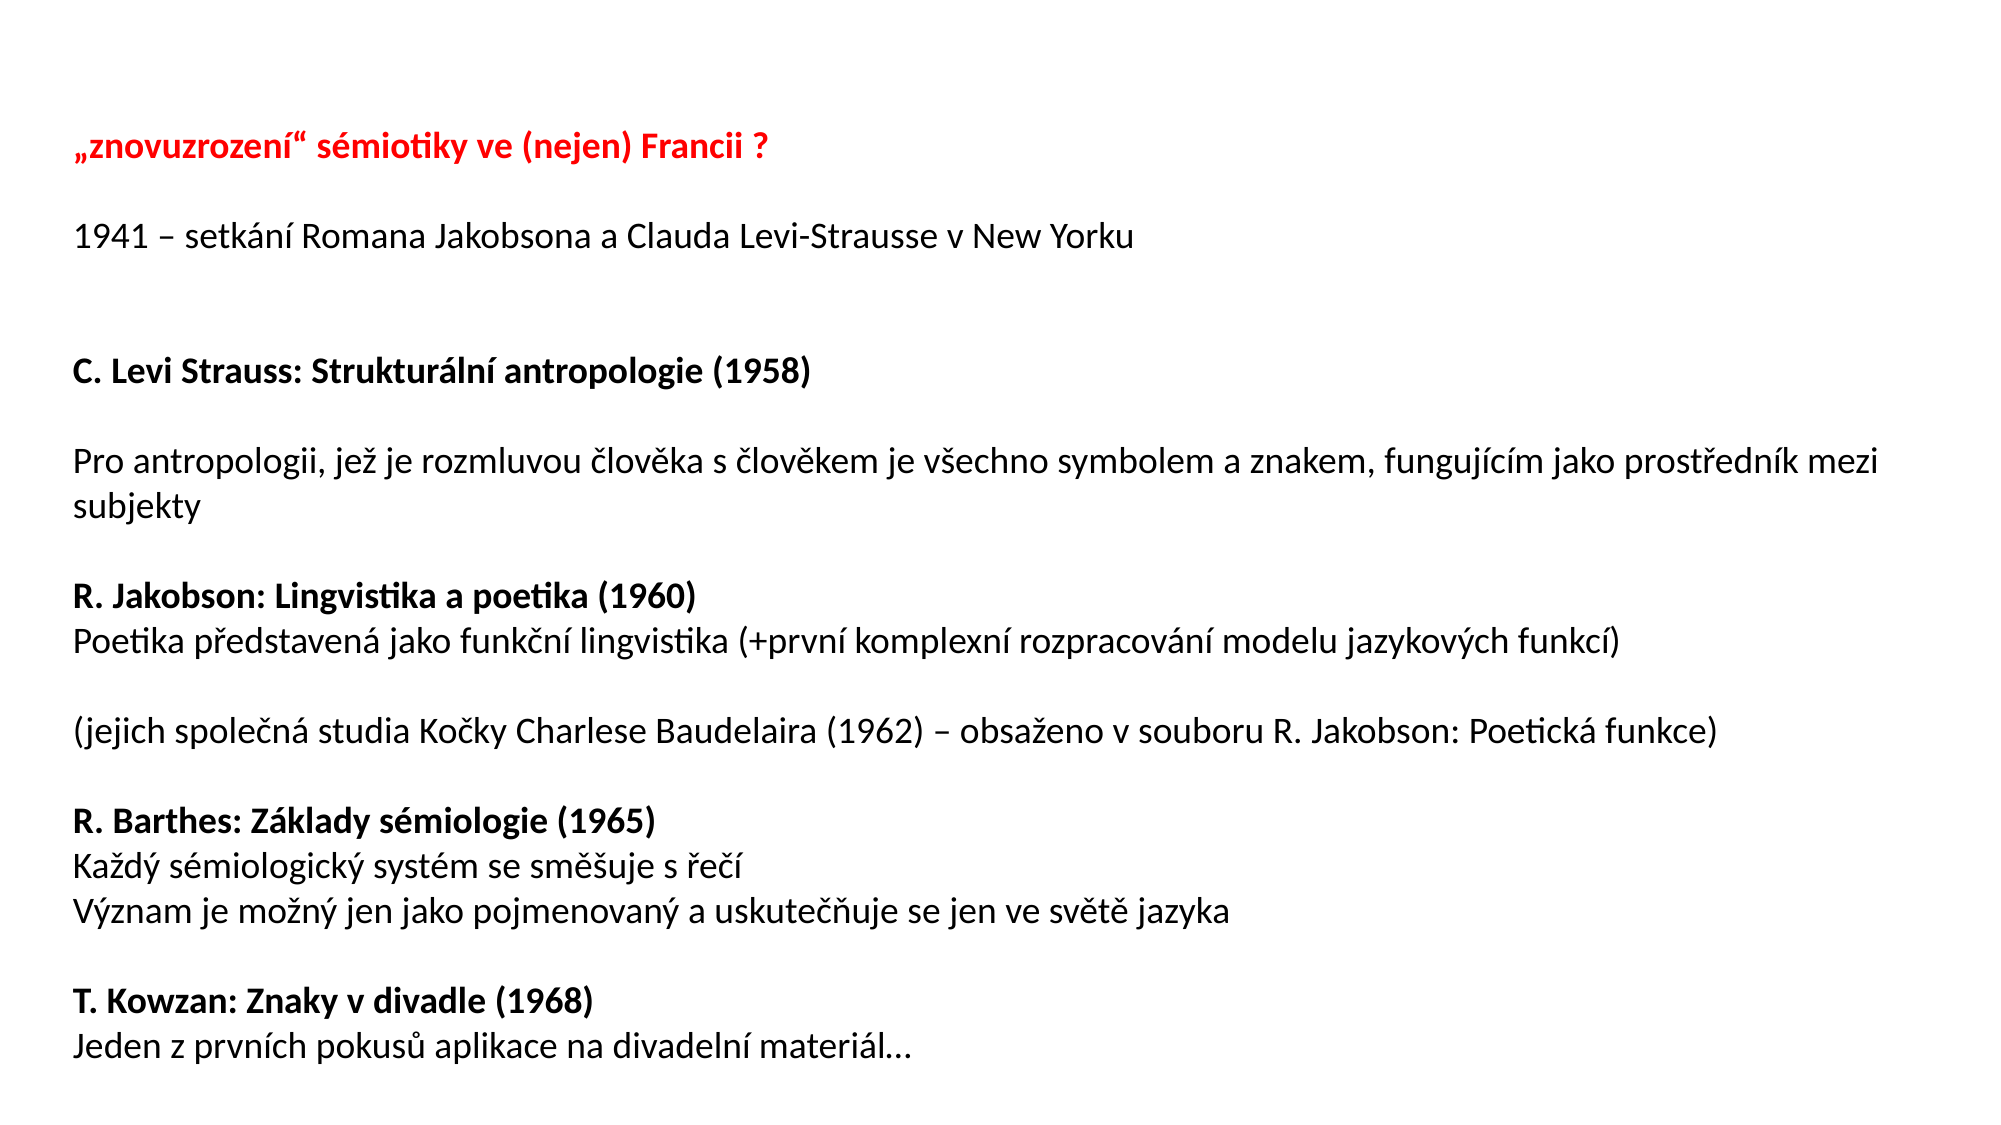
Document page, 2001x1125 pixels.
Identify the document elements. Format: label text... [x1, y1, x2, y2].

text_box „znovuzrození“ sémiotiky ve (nejen) Francii ? 1941 – setkání Romana Jakobsona a Clauda Levi-Strausse v New Yorku C. Levi Strauss: Strukturální antropologie (1958) Pro antropologii, jež je rozmluvou člověka s člověkem je všechno symbolem a znakem, fungujícím jako prostředník mezi subjekty R. Jakobson: Lingvistika a poetika (1960) Poetika představená jako funkční lingvistika (+první komplexní rozpracování modelu jazykových funkcí) (jejich společná studia Kočky Charlese Baudelaira (1962) – obsaženo v souboru R. Jakobson: Poetická funkce) R. Barthes: Základy sémiologie (1965) Každý sémiologický systém se směšuje s řečí Význam je možný jen jako pojmenovaný a uskutečňuje se jen ve světě jazyka T. Kowzan: Znaky v divadle (1968) Jeden z prvních pokusů aplikace na divadelní materiál… [58, 114, 1968, 1074]
